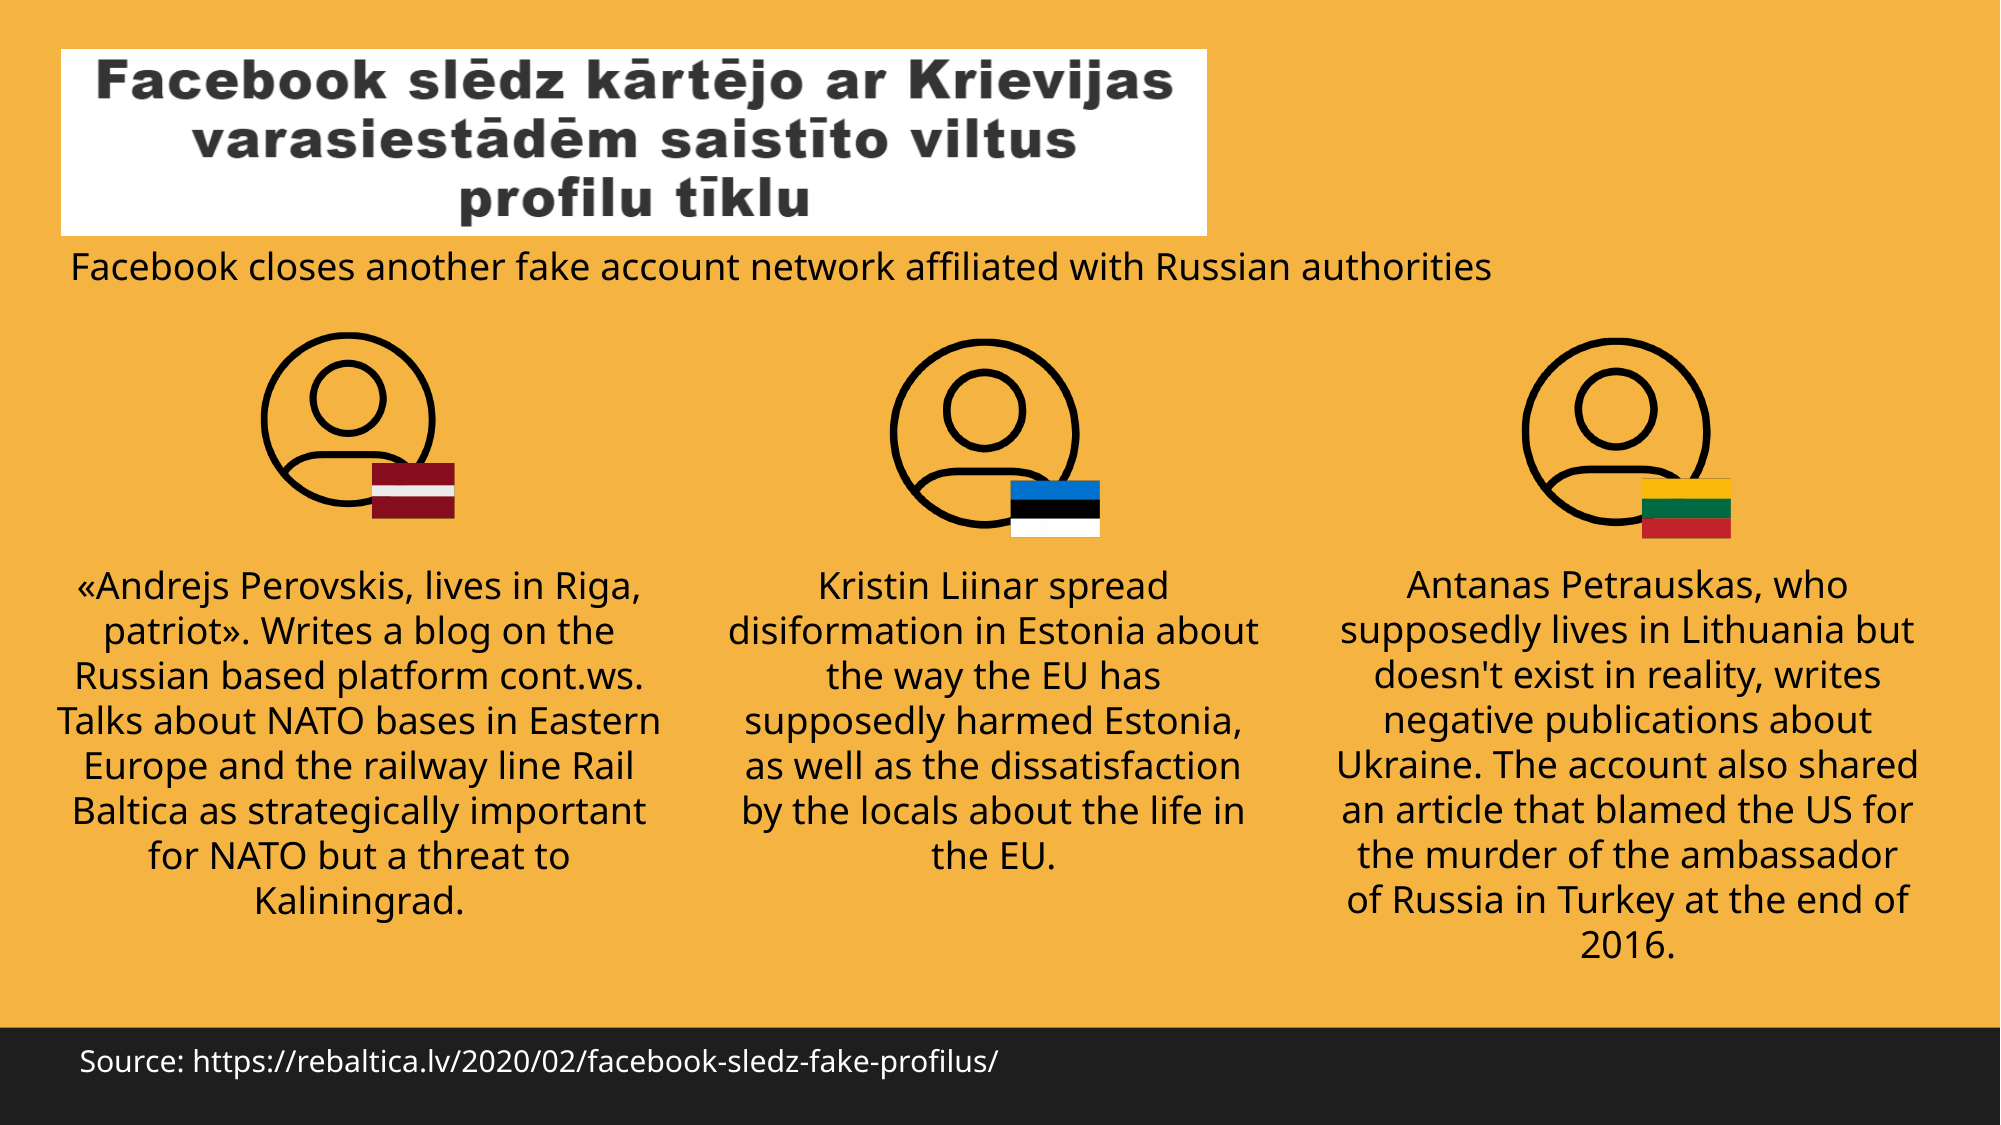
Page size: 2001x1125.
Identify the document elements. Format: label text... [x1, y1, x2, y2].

text_box [0, 1027, 2000, 1125]
picture [245, 324, 473, 531]
text_box Antanas Petrauskas, who supposedly lives in Lithuania but doesn't exist in reality, writes negative publications about Ukraine. The account also shared an article that blamed the US for the murder of the ambassador of Russia in Turkey at the end of 2016. [1312, 556, 1944, 971]
picture [61, 49, 1207, 236]
text_box «Andrejs Perovskis, lives in Riga, patriot». Writes a blog on the Russian based platform cont.ws. Talks about NATO bases in Eastern Europe and the railway line Rail Baltica as strategically important for NATO but a threat to Kaliningrad. [40, 557, 679, 927]
picture [880, 332, 1107, 546]
text_box Kristin Liinar spread disiformation in Estonia about the way the EU has supposedly harmed Estonia, as well as the dissatisfaction by the locals about the life in the EU. [713, 557, 1275, 882]
text_box Facebook closes another fake account network affiliated with Russian authorities [61, 238, 1648, 293]
picture [1515, 326, 1742, 556]
text_box Source: https://rebaltica.lv/2020/02/facebook-sledz-fake-profilus/ [70, 1037, 1909, 1095]
